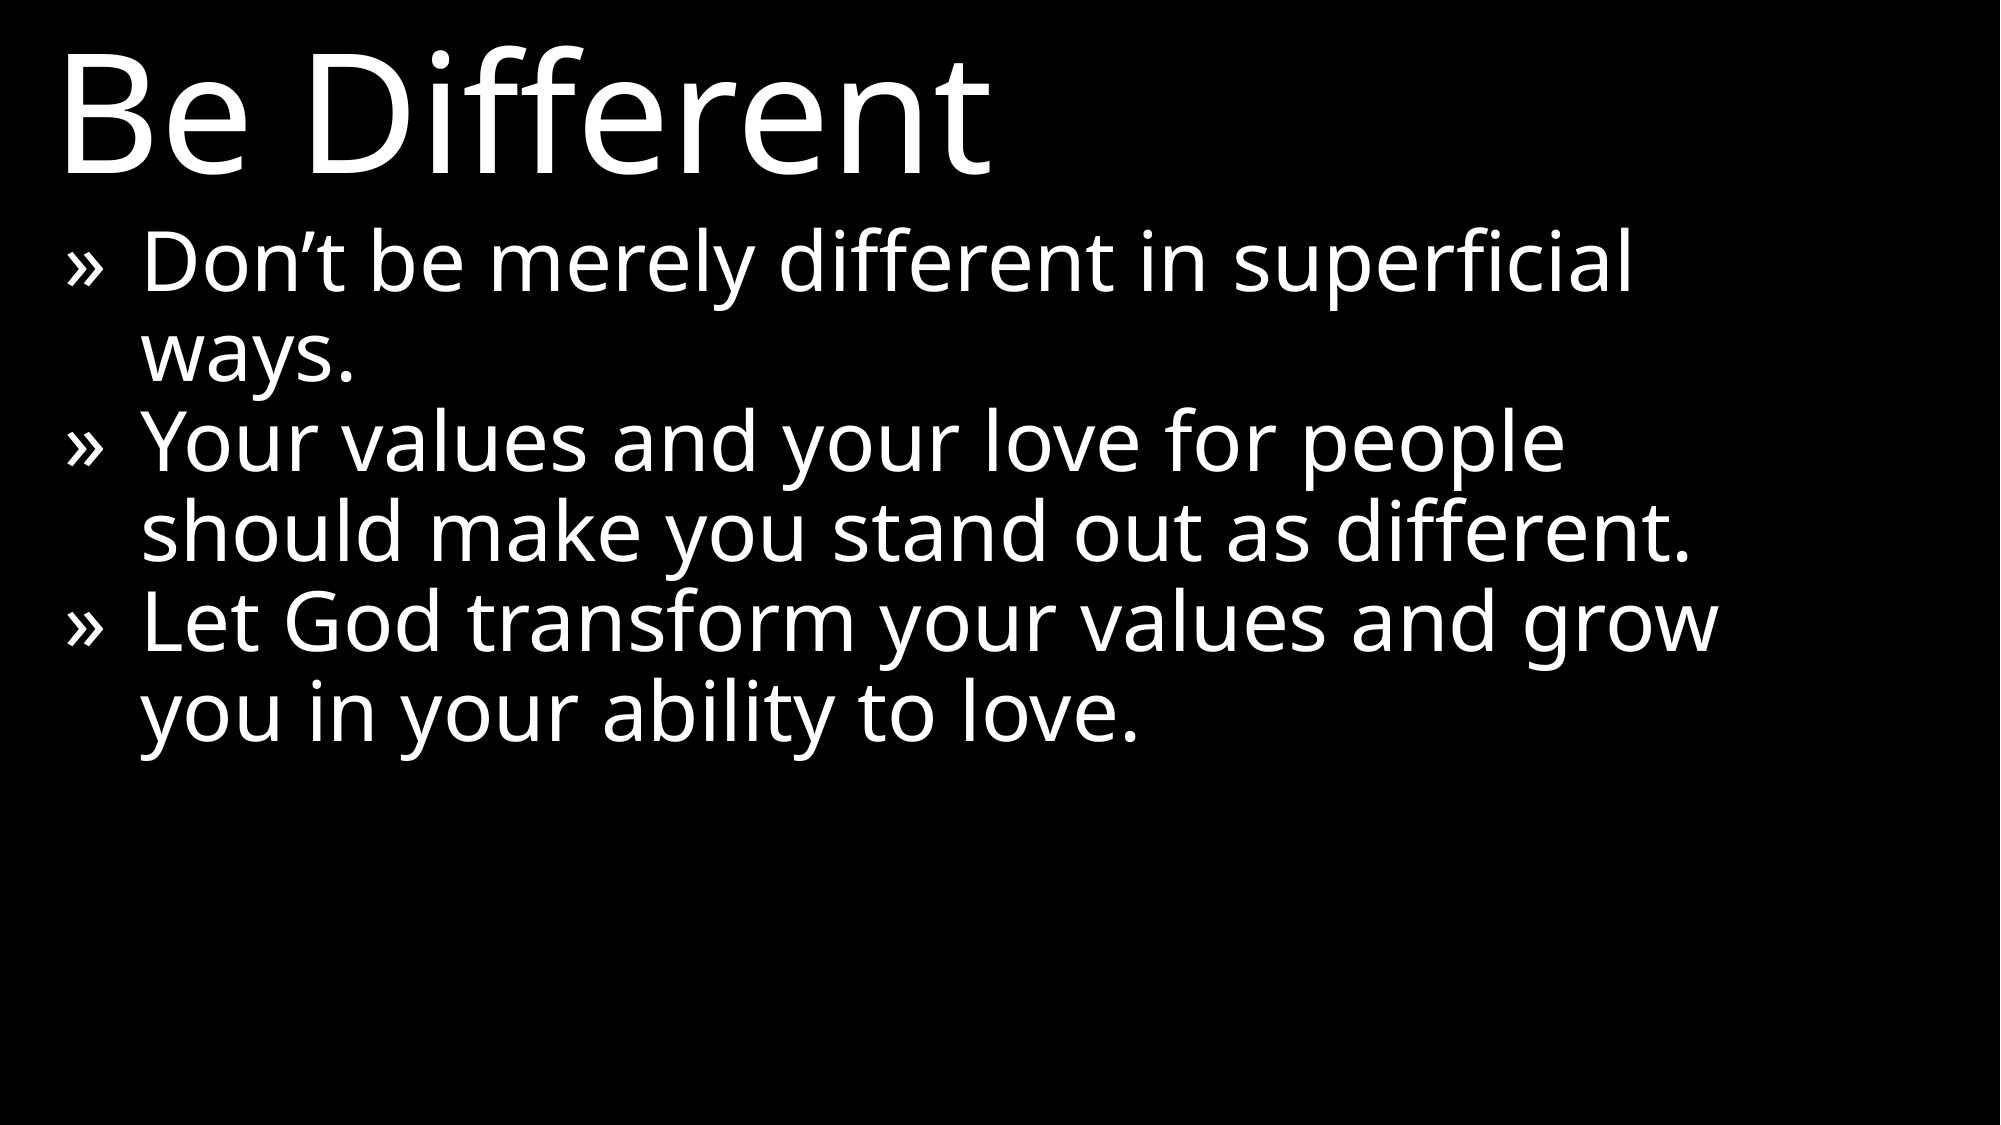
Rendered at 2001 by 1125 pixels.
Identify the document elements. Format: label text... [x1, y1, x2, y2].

text_box » Don’t be merely different in superficial ways. » Your values and your love for people should make you stand out as different. » Let God transform your values and grow you in your ability to love. [50, 215, 1750, 767]
text_box Be Different [37, 0, 1838, 215]
